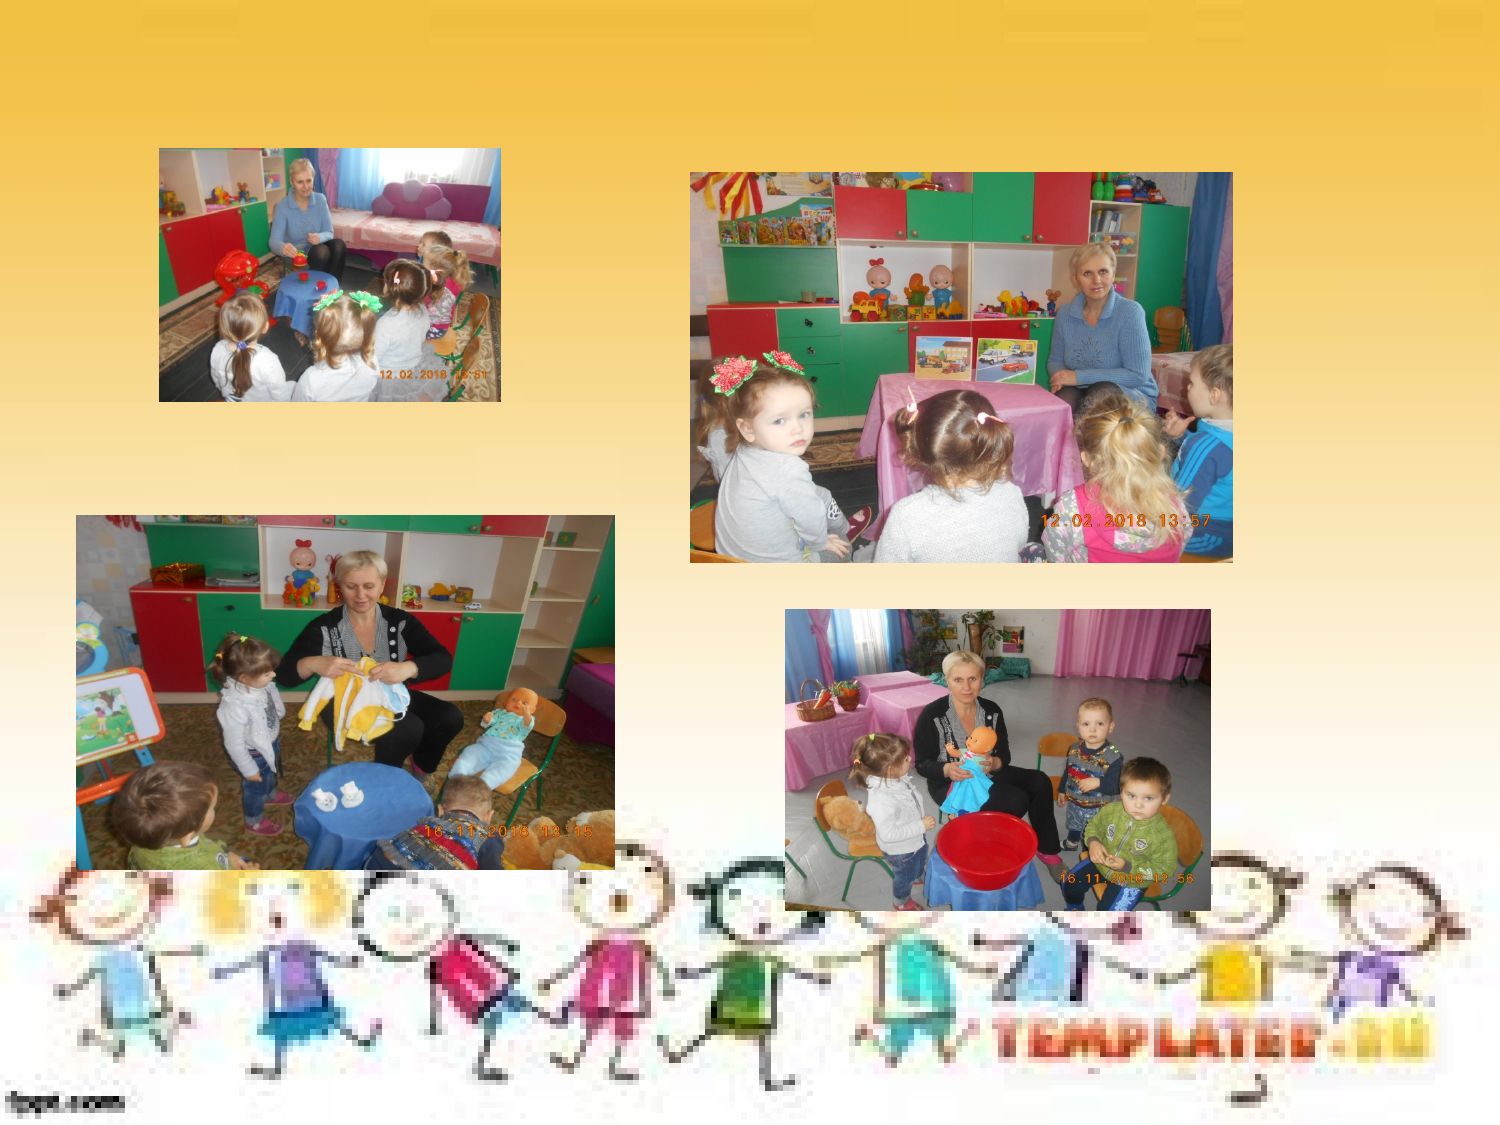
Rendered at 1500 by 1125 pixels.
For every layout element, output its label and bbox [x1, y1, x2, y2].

list [159, 148, 501, 402]
picture [0, 0, 1500, 1125]
